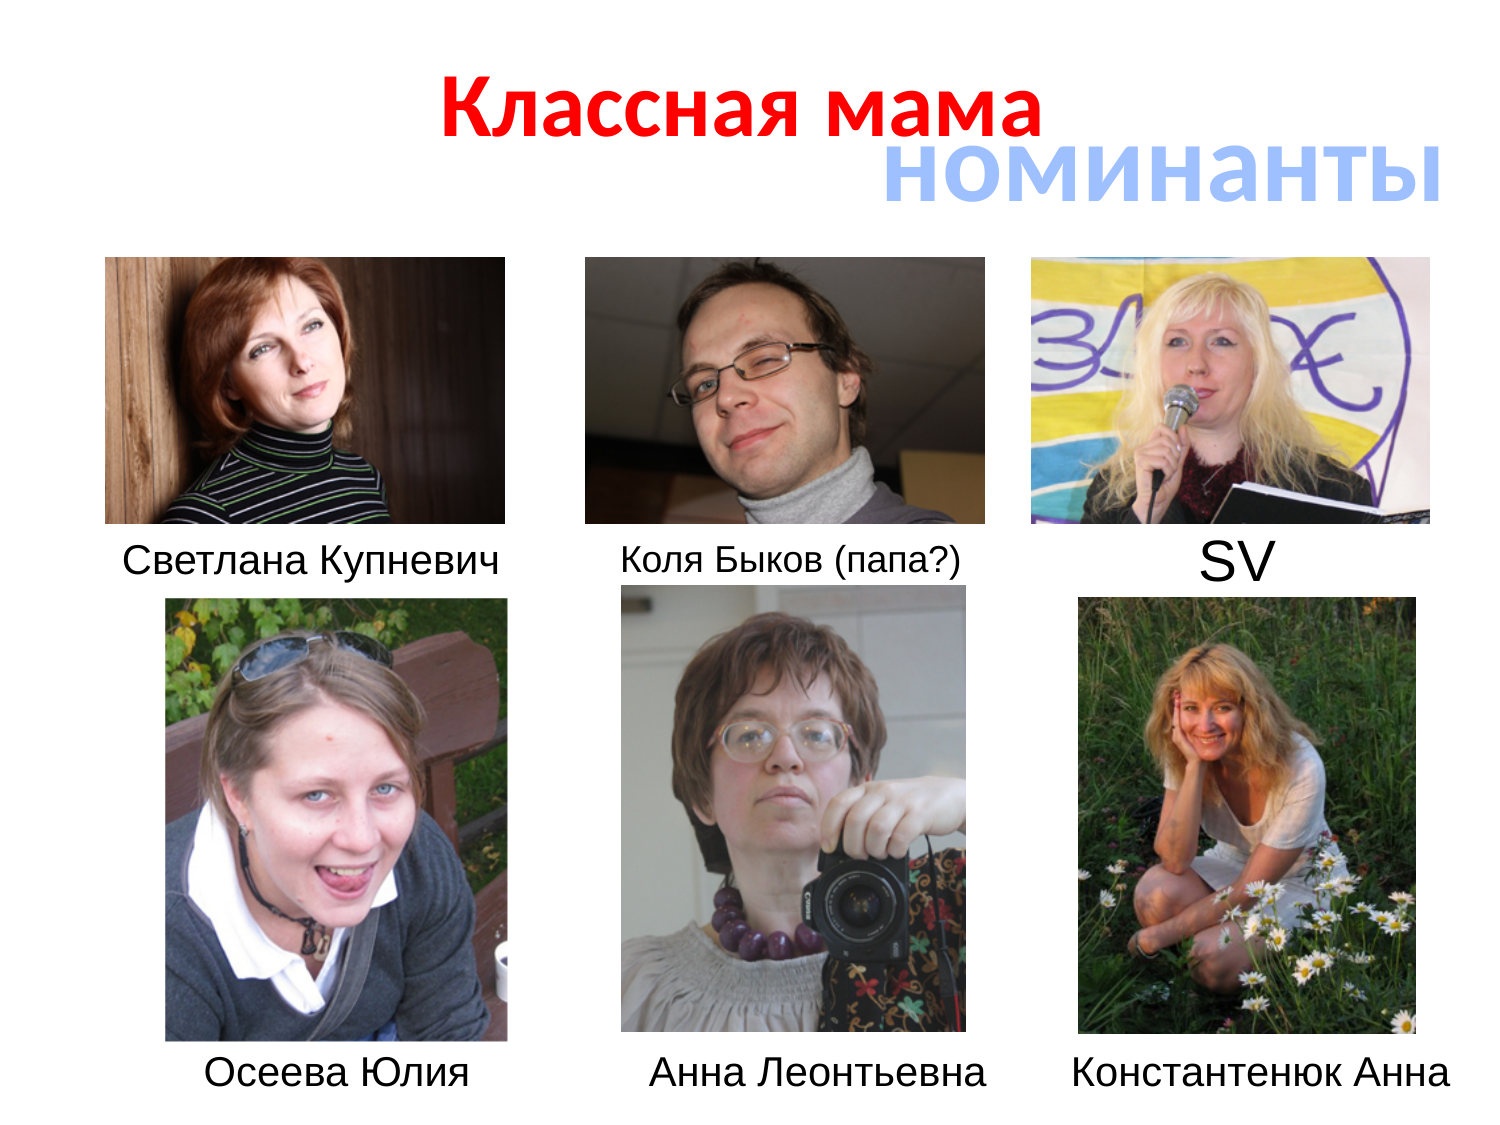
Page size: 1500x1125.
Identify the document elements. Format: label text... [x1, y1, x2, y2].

text_box Осеева Юлия [188, 1051, 486, 1102]
picture [163, 597, 509, 1044]
picture [585, 257, 985, 524]
text_box Классная мама [105, 46, 1381, 153]
picture [1077, 597, 1416, 1034]
text_box SV [1184, 533, 1292, 596]
picture [620, 585, 966, 1032]
picture [105, 257, 505, 524]
text_box Светлана Купневич [107, 525, 516, 591]
text_box Коля Быков (папа?) [605, 533, 977, 588]
text_box Анна Леонтьевна [634, 1037, 1002, 1102]
picture [1031, 257, 1431, 524]
text_box номинанты [866, 81, 1463, 232]
text_box Константенюк Анна [1056, 1037, 1466, 1102]
